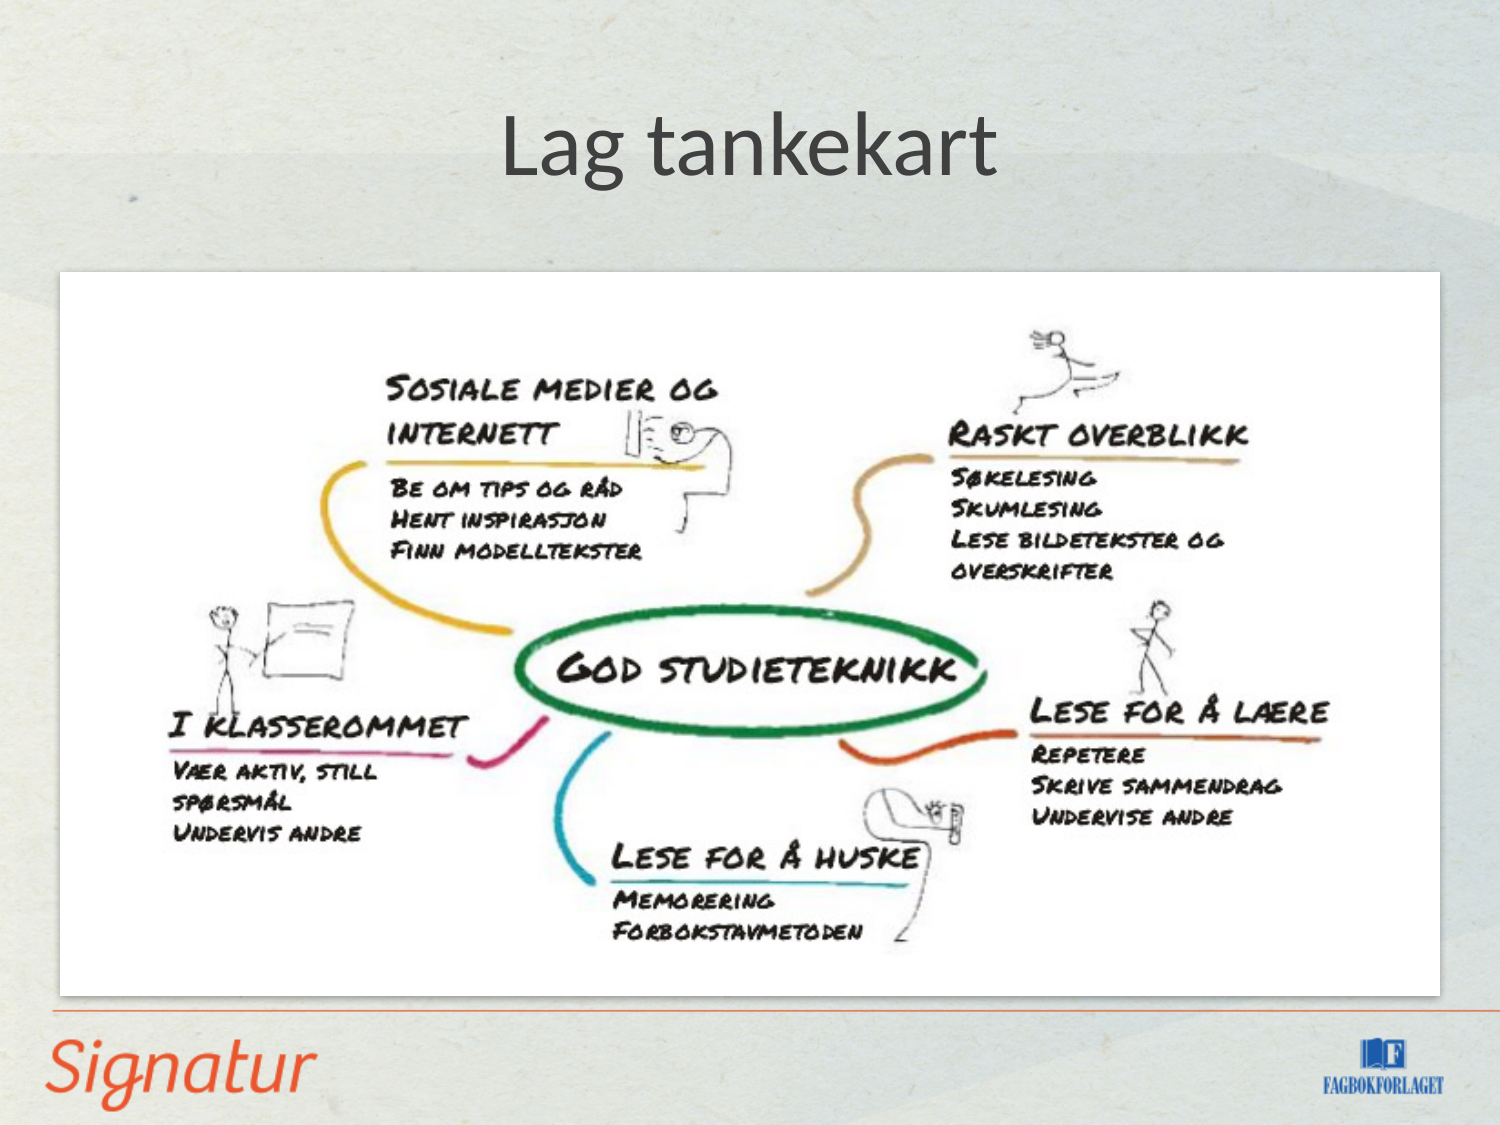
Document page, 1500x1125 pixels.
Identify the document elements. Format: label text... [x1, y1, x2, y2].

picture [0, 0, 1500, 1125]
title Lag tankekart [75, 45, 1425, 233]
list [74, 285, 1426, 982]
